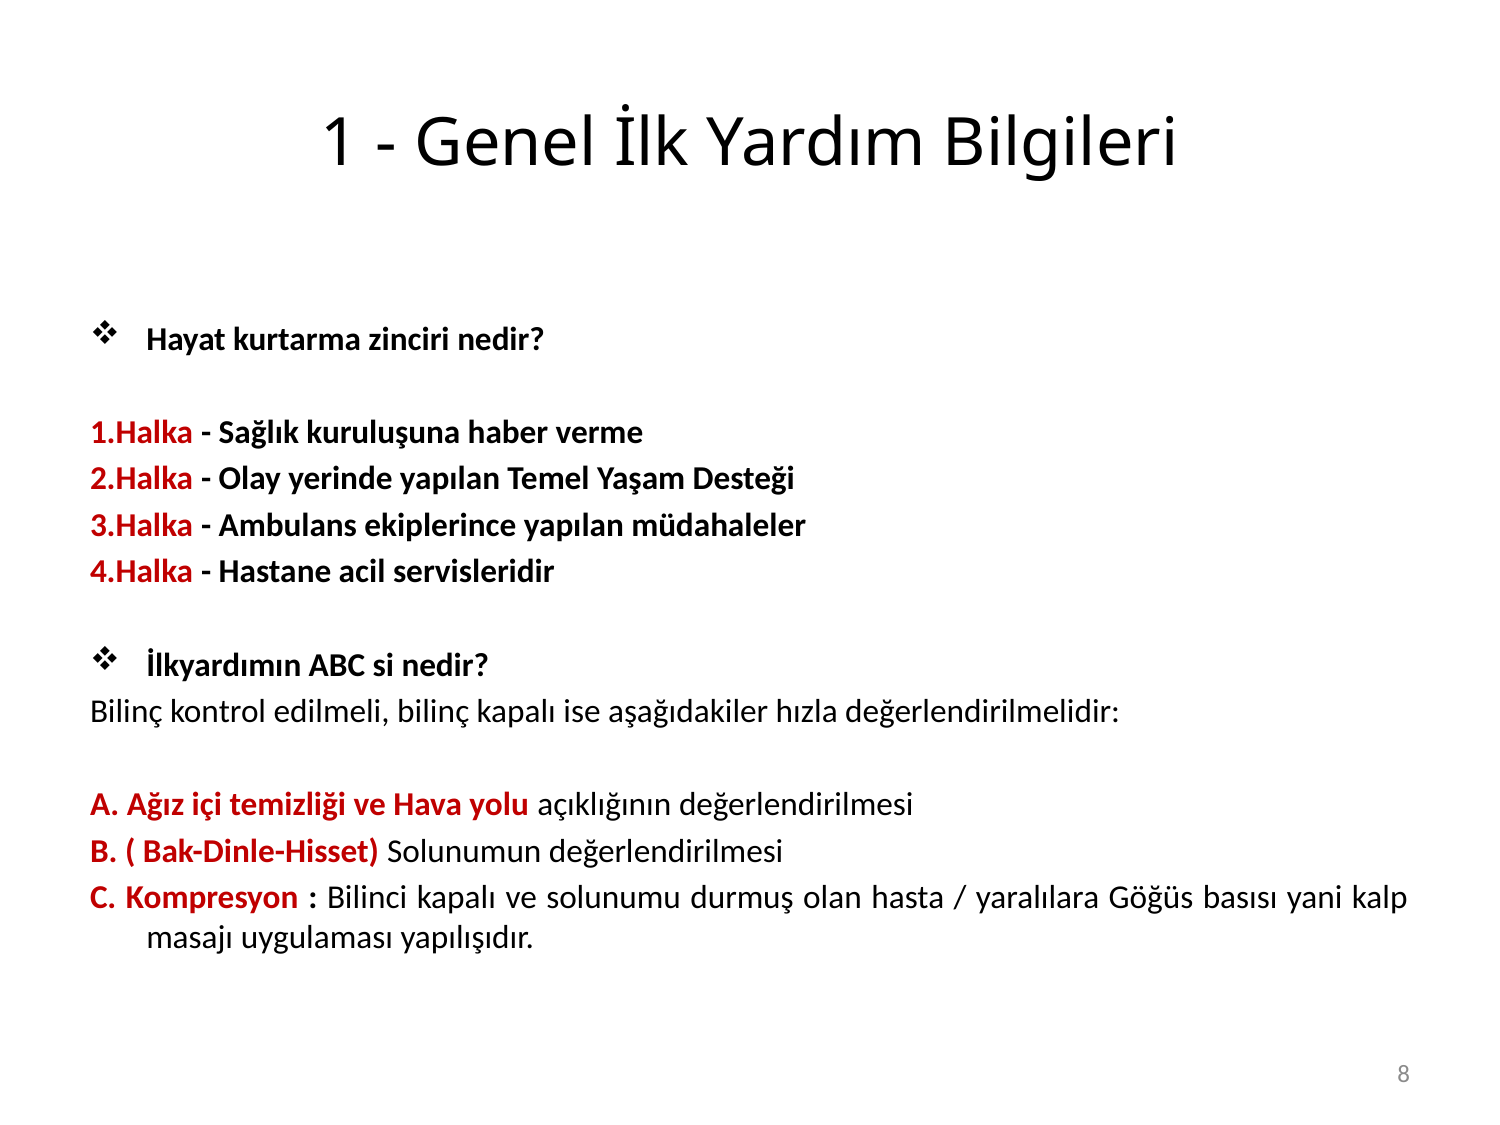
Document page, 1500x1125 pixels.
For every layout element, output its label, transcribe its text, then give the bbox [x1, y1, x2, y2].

slide_number 8 [1074, 1042, 1425, 1103]
title 1 - Genel İlk Yardım Bilgileri [75, 45, 1425, 233]
list Hayat kurtarma zinciri nedir? 1.Halka - Sağlık kuruluşuna haber verme 2.Halka - Olay yerinde yapılan Temel Yaşam Desteği 3.Halka - Ambulans ekiplerince yapılan müdahaleler 4.Halka - Hastane acil servisleridir İlkyardımın ABC si nedir? Bilinç kontrol edilmeli, bilinç kapalı ise aşağıdakiler hızla değerlendirilmelidir: A. Ağız içi temizliği ve Hava yolu açıklığının değerlendirilmesi B. ( Bak-Dinle-Hisset) Solunumun değerlendirilmesi C. Kompresyon : Bilinci kapalı ve solunumu durmuş olan hasta / yaralılara Göğüs basısı yani kalp masajı uygulaması yapılışıdır. [75, 262, 1425, 1005]
